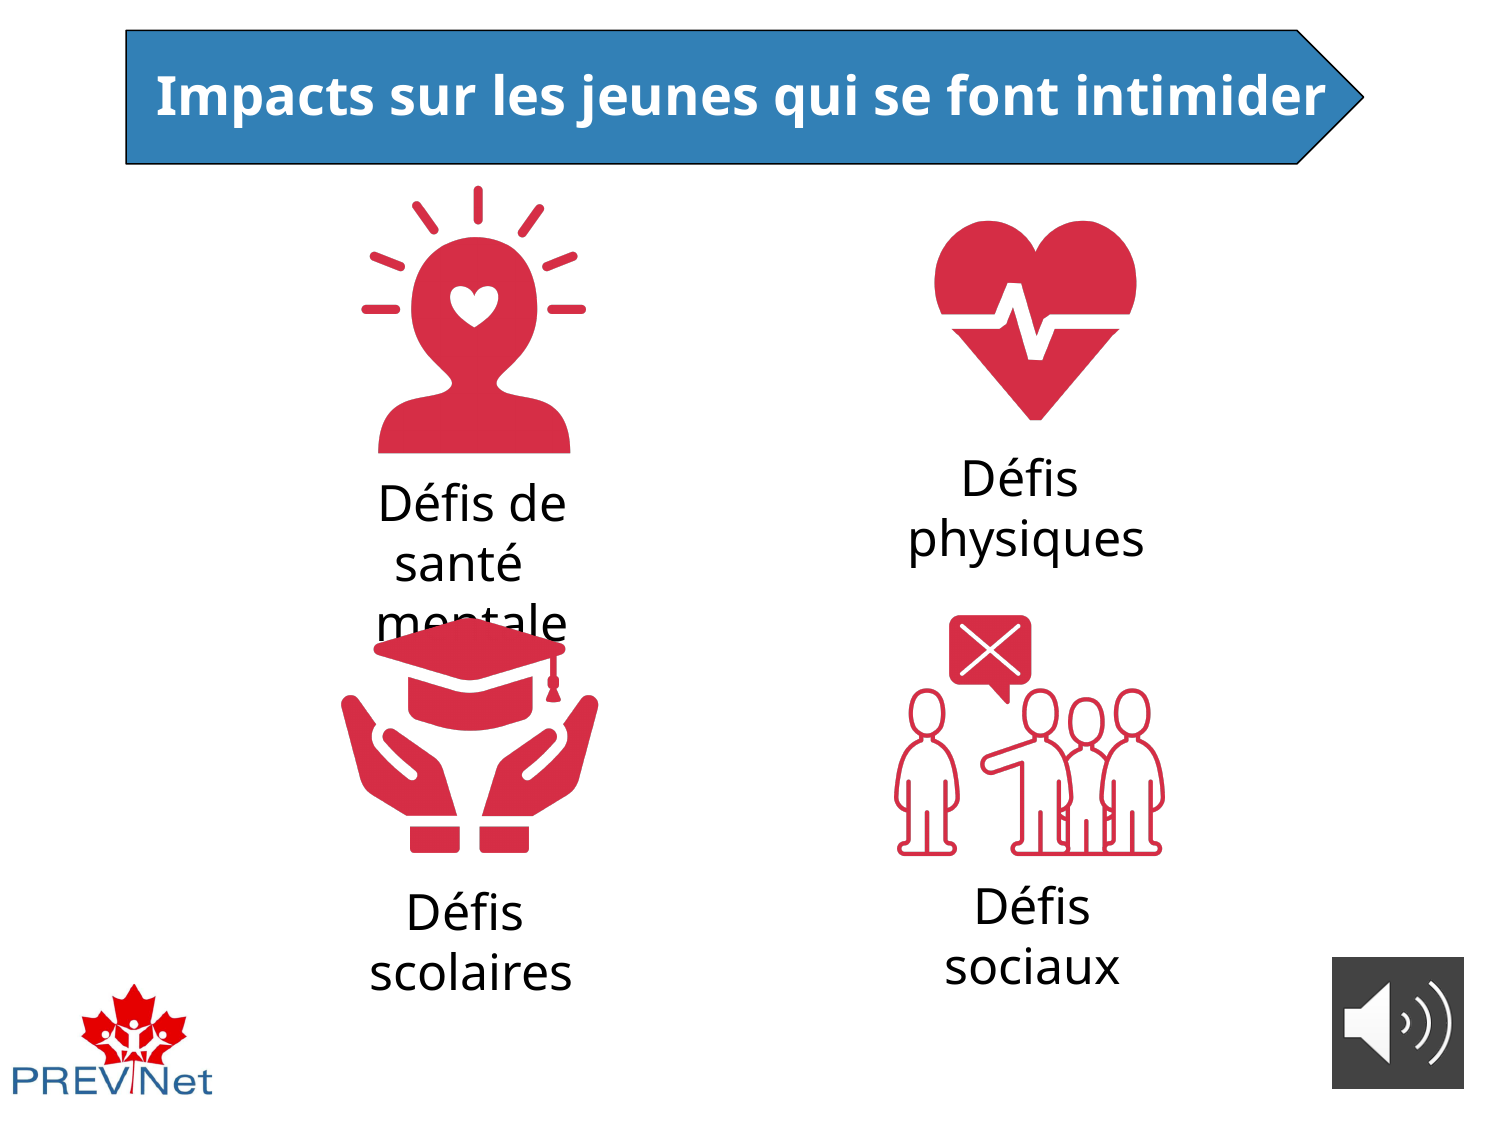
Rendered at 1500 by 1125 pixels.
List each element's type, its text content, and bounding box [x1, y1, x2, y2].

text_box [126, 30, 1327, 164]
picture [329, 170, 627, 468]
picture [4, 957, 222, 1112]
text_box Défis scolaires [306, 873, 637, 1009]
picture [1330, 955, 1465, 1090]
text_box Impacts sur les jeunes qui se font intimider [141, 54, 1347, 134]
picture [334, 600, 605, 871]
picture [920, 206, 1151, 437]
text_box Défis physiques [861, 438, 1192, 574]
text_box Défis sociaux [867, 866, 1198, 1002]
picture [894, 600, 1165, 871]
text_box [1347, 80, 1364, 114]
text_box Défis de santé mentale [307, 464, 638, 659]
